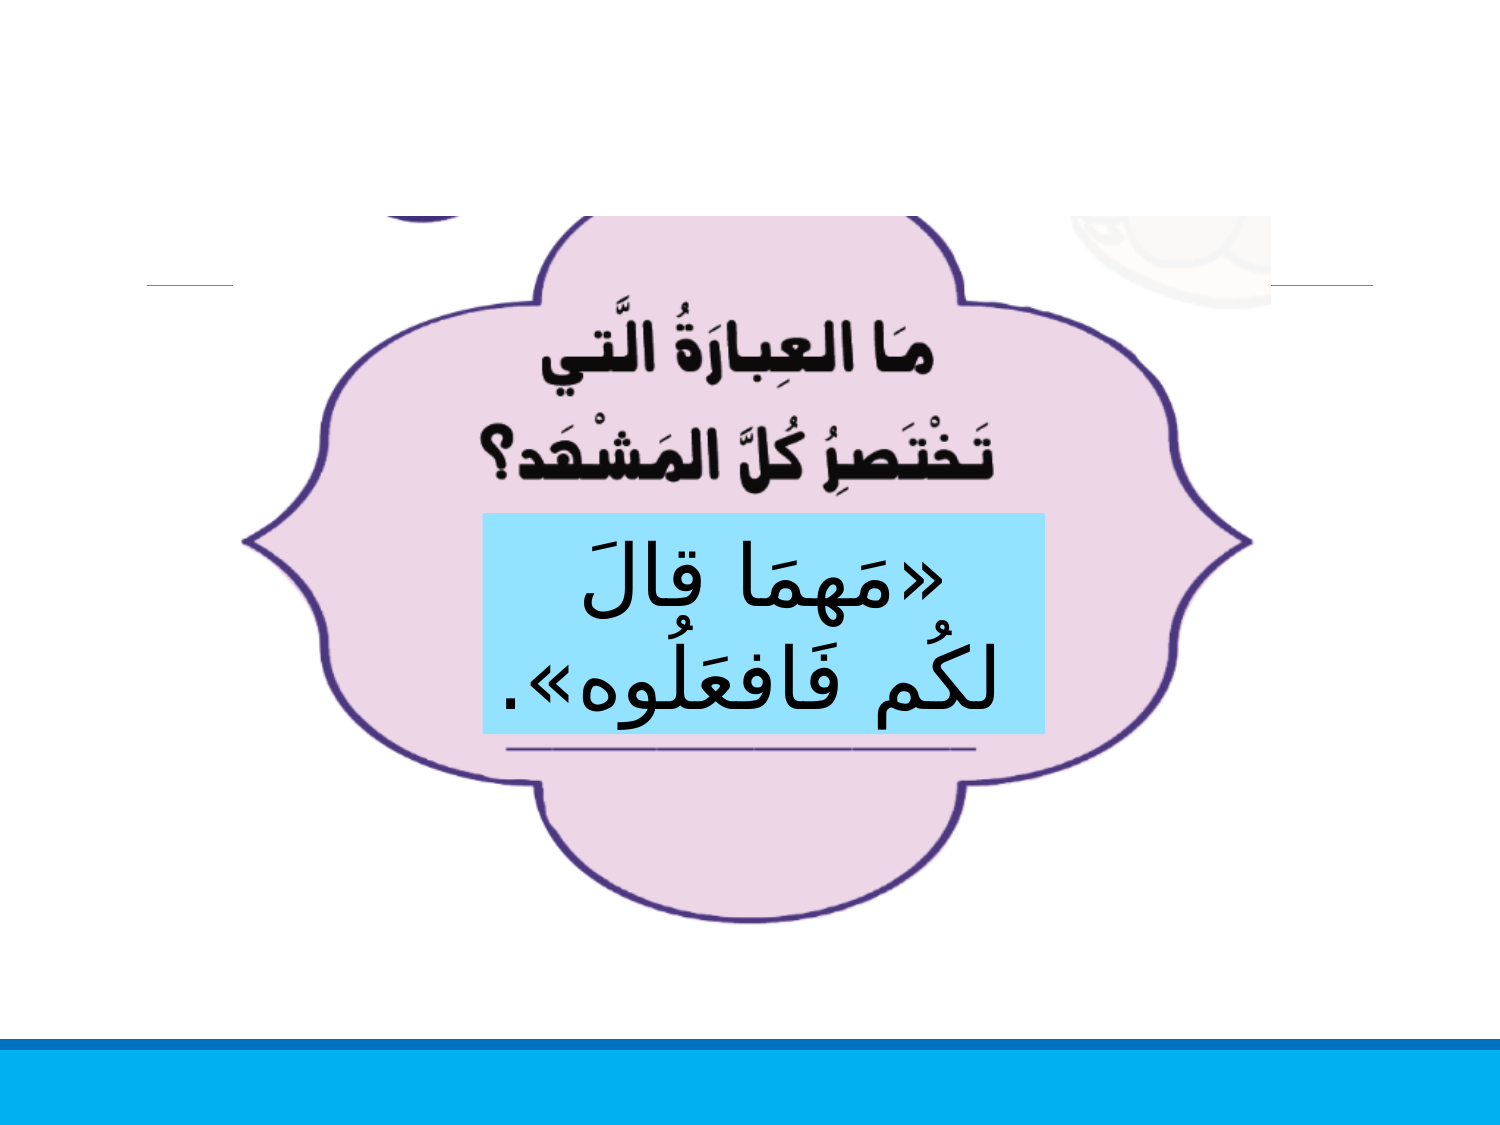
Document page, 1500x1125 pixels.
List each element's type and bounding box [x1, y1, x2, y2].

list [232, 215, 1272, 985]
